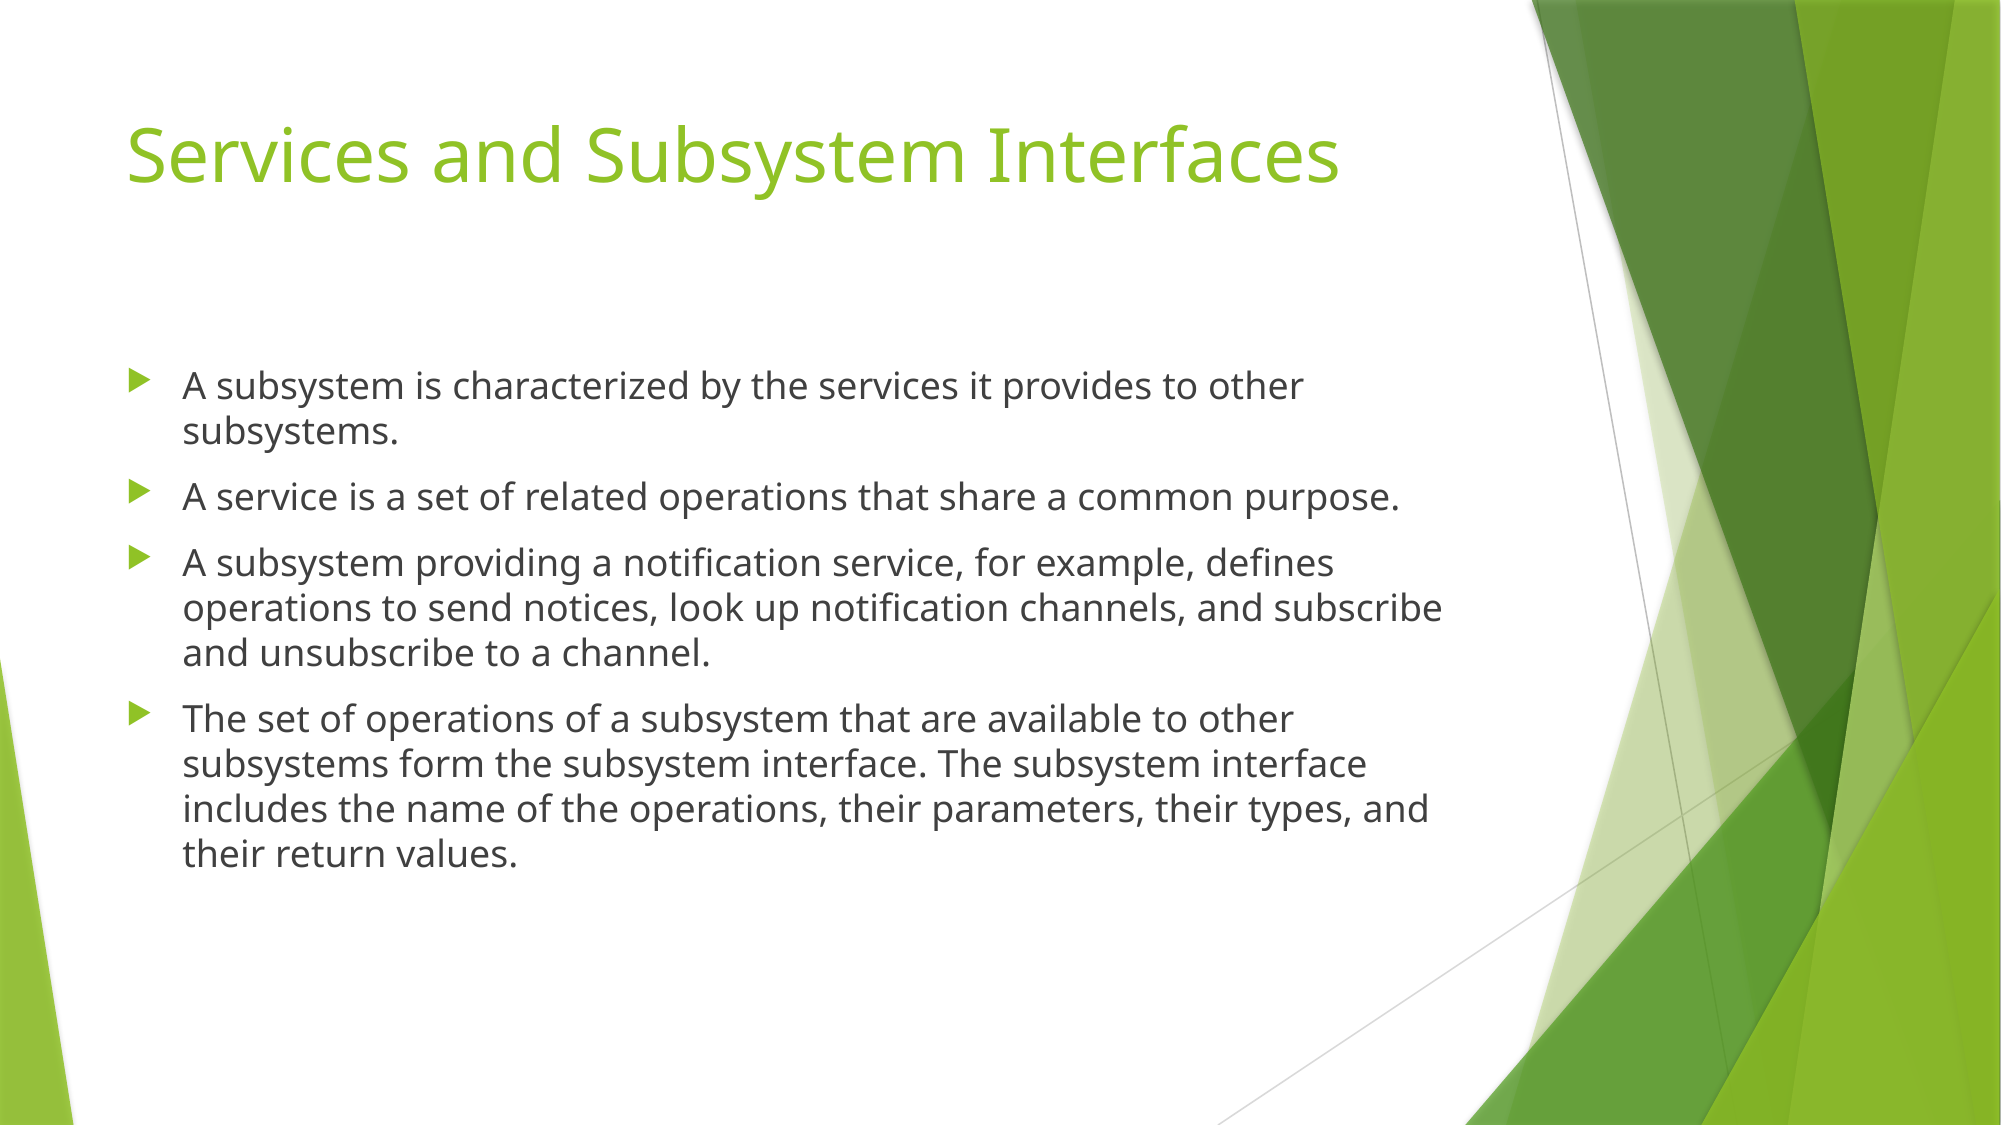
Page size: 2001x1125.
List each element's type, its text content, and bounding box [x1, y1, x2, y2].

title Services and Subsystem Interfaces [111, 99, 1522, 317]
list A subsystem is characterized by the services it provides to other subsystems. A service is a set of related operations that share a common purpose. A subsystem providing a notification service, for example, defines operations to send notices, look up notification channels, and subscribe and unsubscribe to a channel. The set of operations of a subsystem that are available to other subsystems form the subsystem interface. The subsystem interface includes the name of the operations, their parameters, their types, and their return values. [111, 354, 1522, 992]
